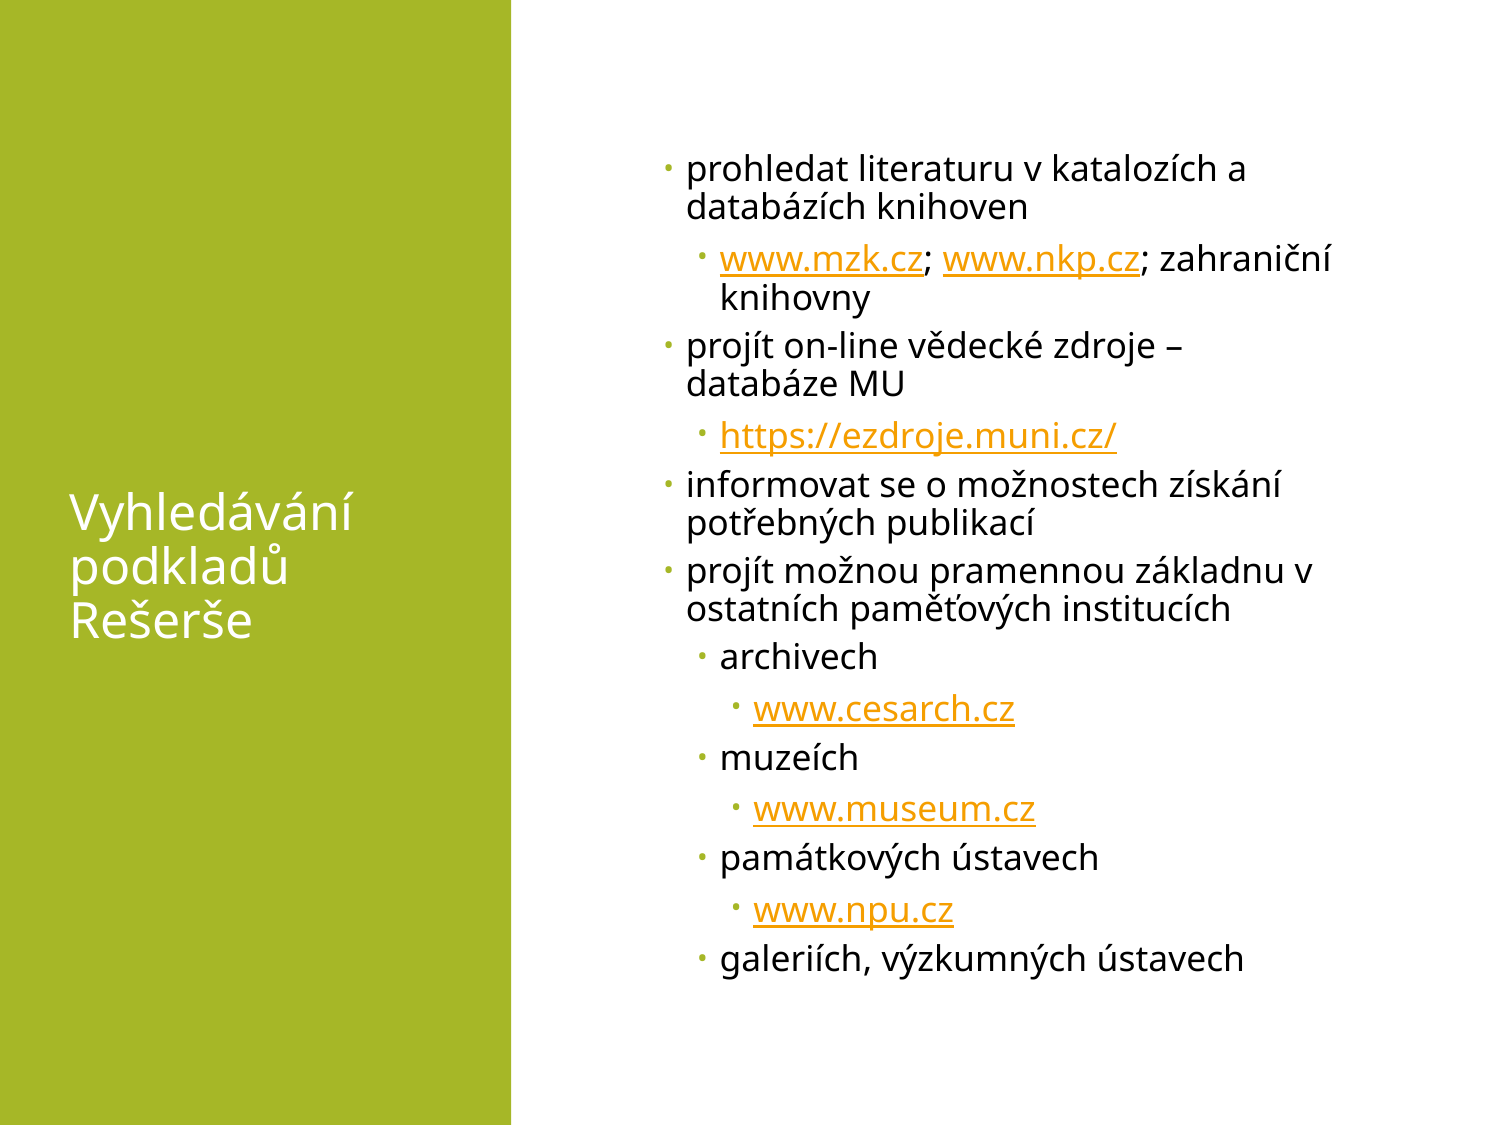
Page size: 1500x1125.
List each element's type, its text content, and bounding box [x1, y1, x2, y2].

text_box [513, 0, 1500, 1125]
list prohledat literaturu v katalozích a databázích knihoven www.mzk.cz; www.nkp.cz; zahraniční knihovny projít on-line vědecké zdroje – databáze MU https://ezdroje.muni.cz/ informovat se o možnostech získání potřebných publikací projít možnou pramennou základnu v ostatních paměťových institucích archivech www.cesarch.cz muzeích www.museum.cz památkových ústavech www.npu.cz galeriích, výzkumných ústavech [614, 143, 1356, 1000]
title Vyhledávání podkladů Rešerše [54, 143, 457, 1000]
text_box [0, 0, 513, 1125]
